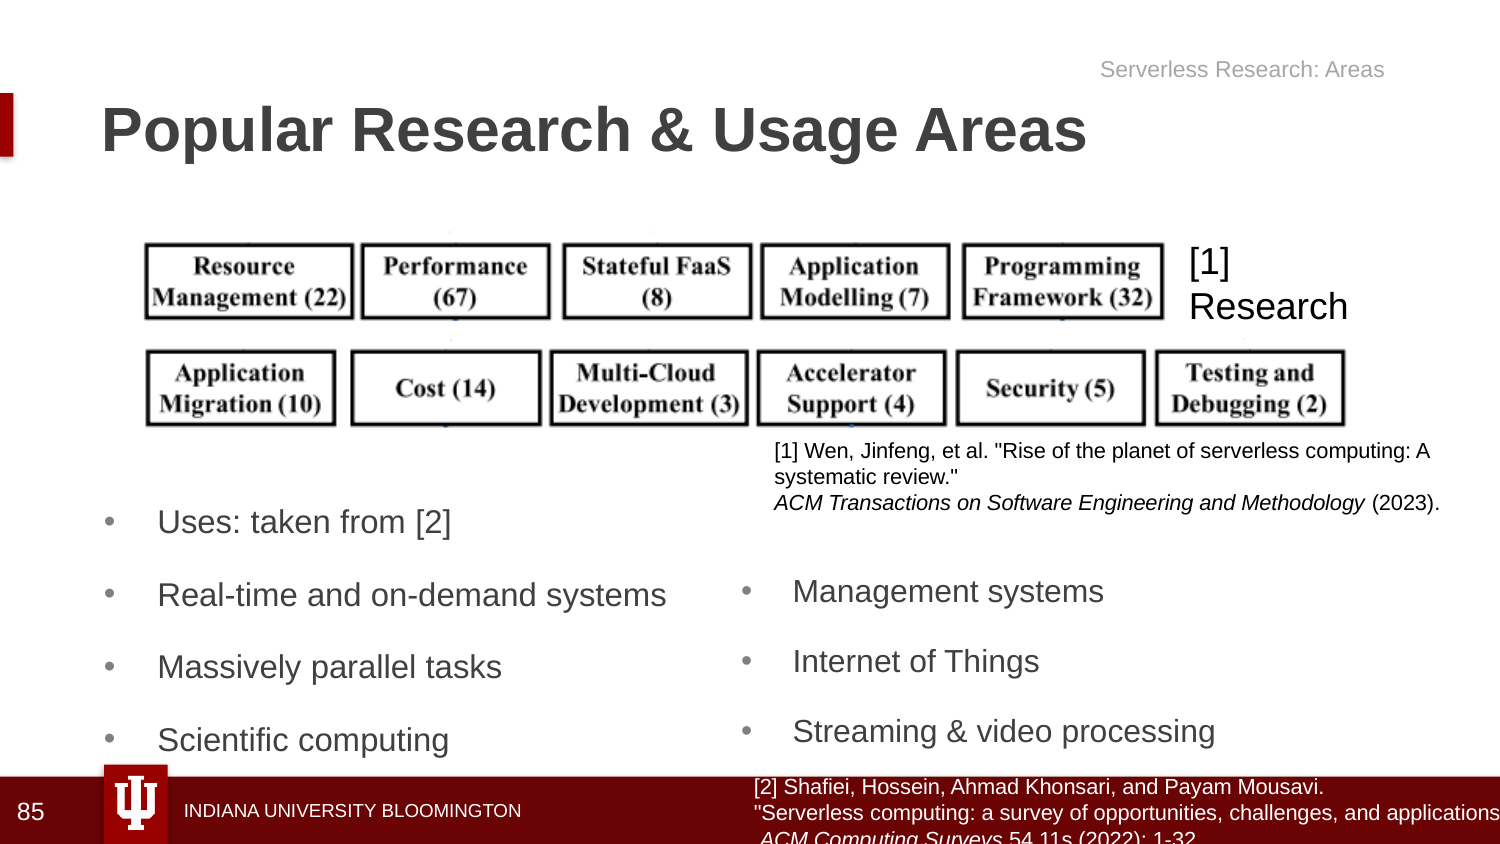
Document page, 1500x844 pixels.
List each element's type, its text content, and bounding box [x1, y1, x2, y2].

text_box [134, 226, 1366, 456]
text_box [1] Wen, Jinfeng, et al. "Rise of the planet of serverless computing: A systematic review." ACM Transactions on Software Engineering and Methodology (2023). [759, 429, 1484, 523]
list Uses: taken from [2] Real-time and on-demand systems Massively parallel tasks Scientific computing [88, 493, 762, 768]
title Popular Research & Usage Areas [86, 69, 1400, 184]
text_box Management systems Internet of Things Streaming & video processing [726, 563, 1399, 757]
text_box [2] Shafiei, Hossein, Ahmad Khonsari, and Payam Mousavi. "Serverless computing: a survey of opportunities, challenges, and applications.“ ACM Computing Surveys 54.11s (2022): 1-32. [738, 765, 1500, 844]
slide_number 85 [1, 787, 89, 833]
list Serverless Research: Areas [792, 46, 1400, 89]
